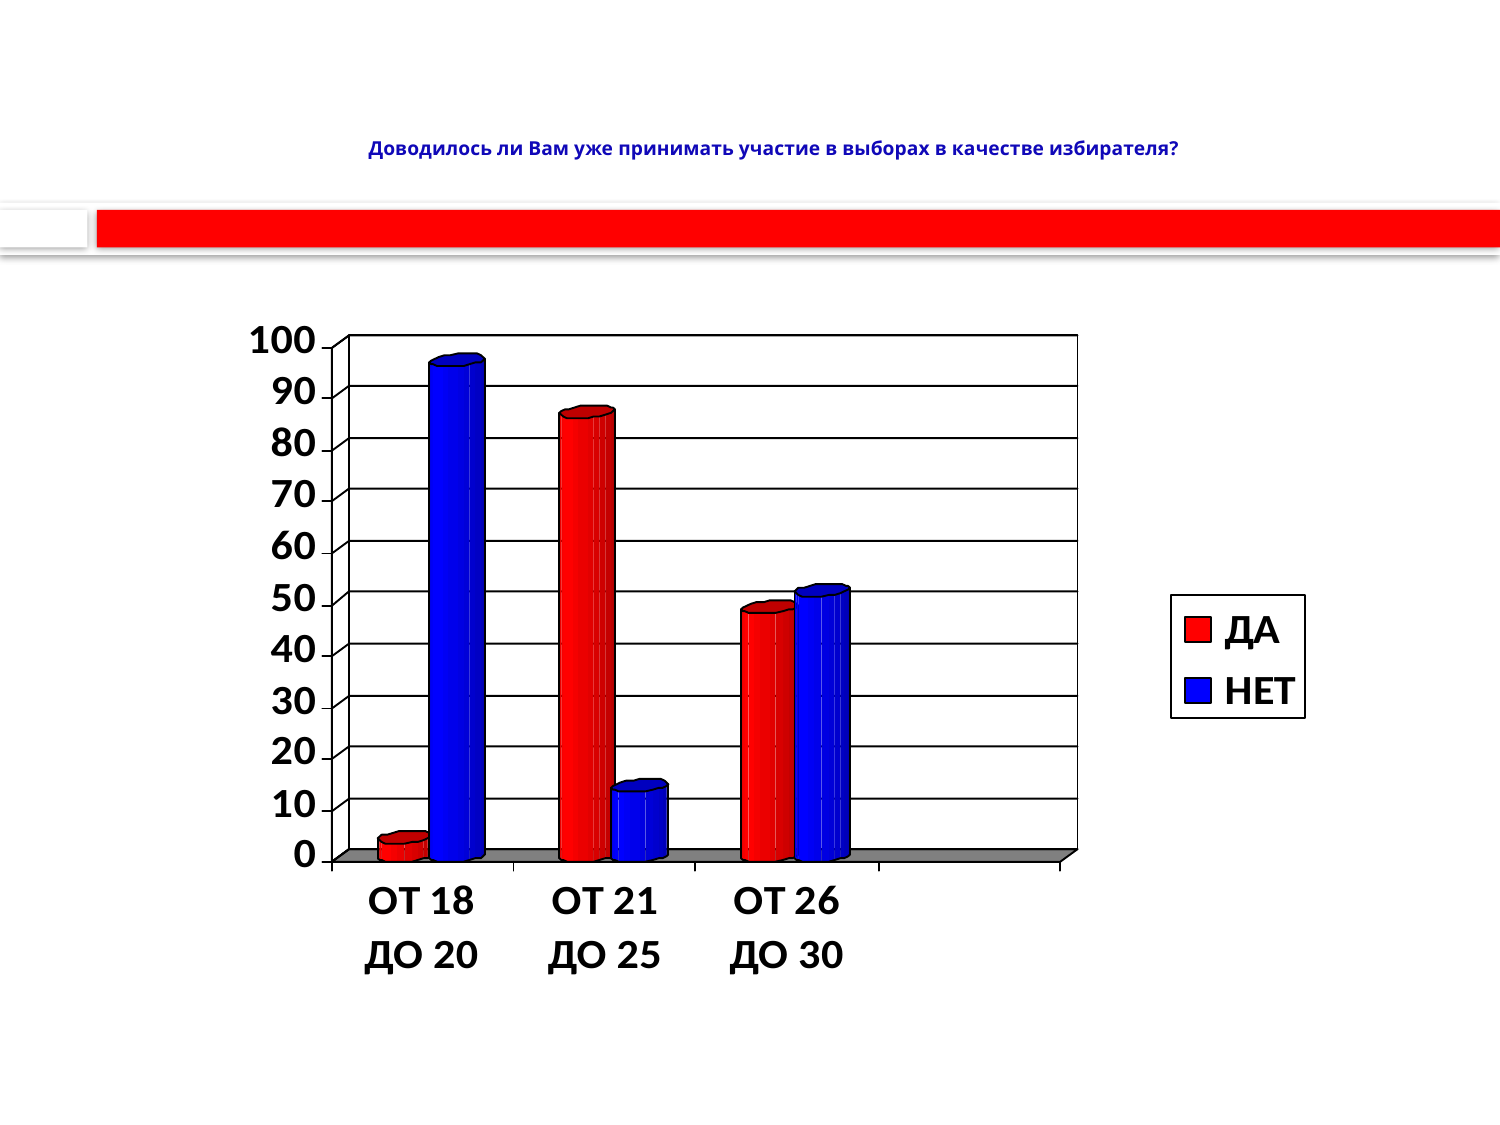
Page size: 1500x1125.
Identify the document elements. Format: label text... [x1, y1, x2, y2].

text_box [140, 280, 1325, 1032]
title Доводилось ли Вам уже принимать участие в выборах в качестве избирателя? [46, 128, 1500, 201]
